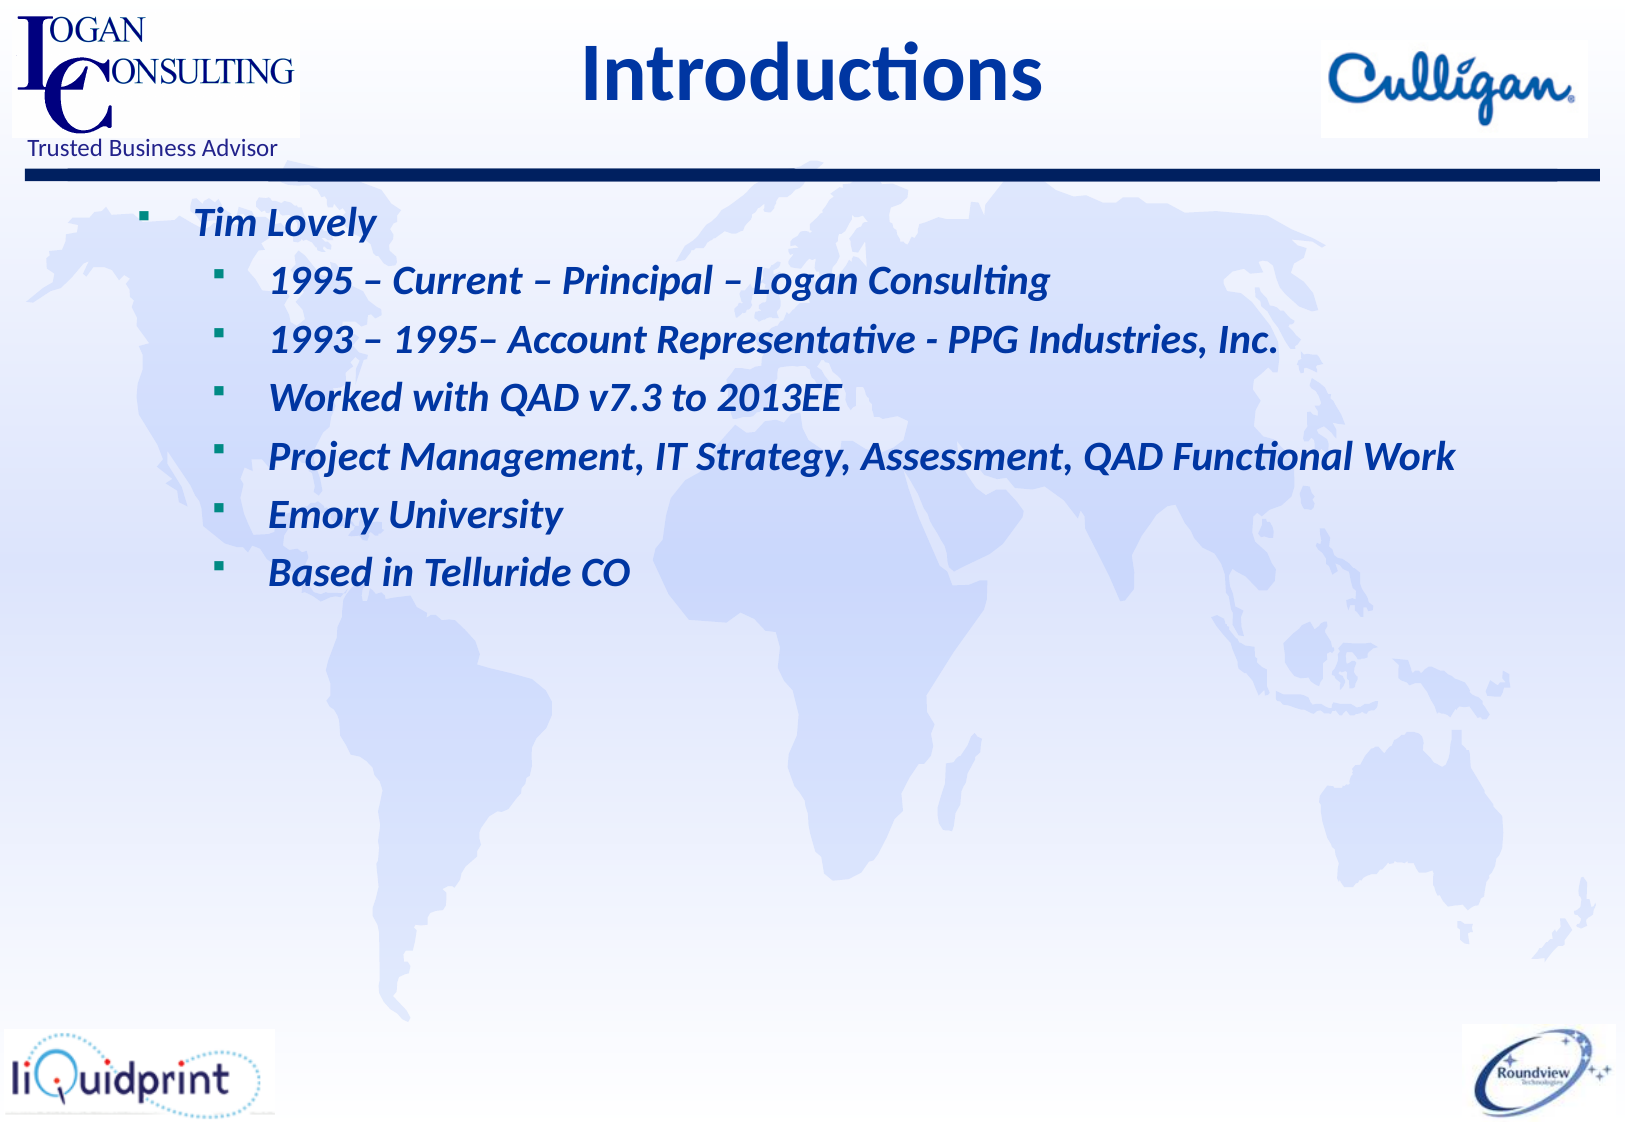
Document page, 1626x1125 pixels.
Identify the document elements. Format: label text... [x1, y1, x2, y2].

picture [4, 1029, 275, 1125]
text_box Introductions [121, 9, 1504, 125]
picture [1321, 40, 1588, 138]
picture [1462, 1024, 1616, 1122]
picture [12, 12, 300, 138]
text_box Tim Lovely 1995 – Current – Principal – Logan Consulting 1993 – 1995– Account Representative - PPG Industries, Inc. Worked with QAD v7.3 to 2013EE Project Management, IT Strategy, Assessment, QAD Functional Work Emory University Based in Telluride CO [121, 187, 1517, 1050]
